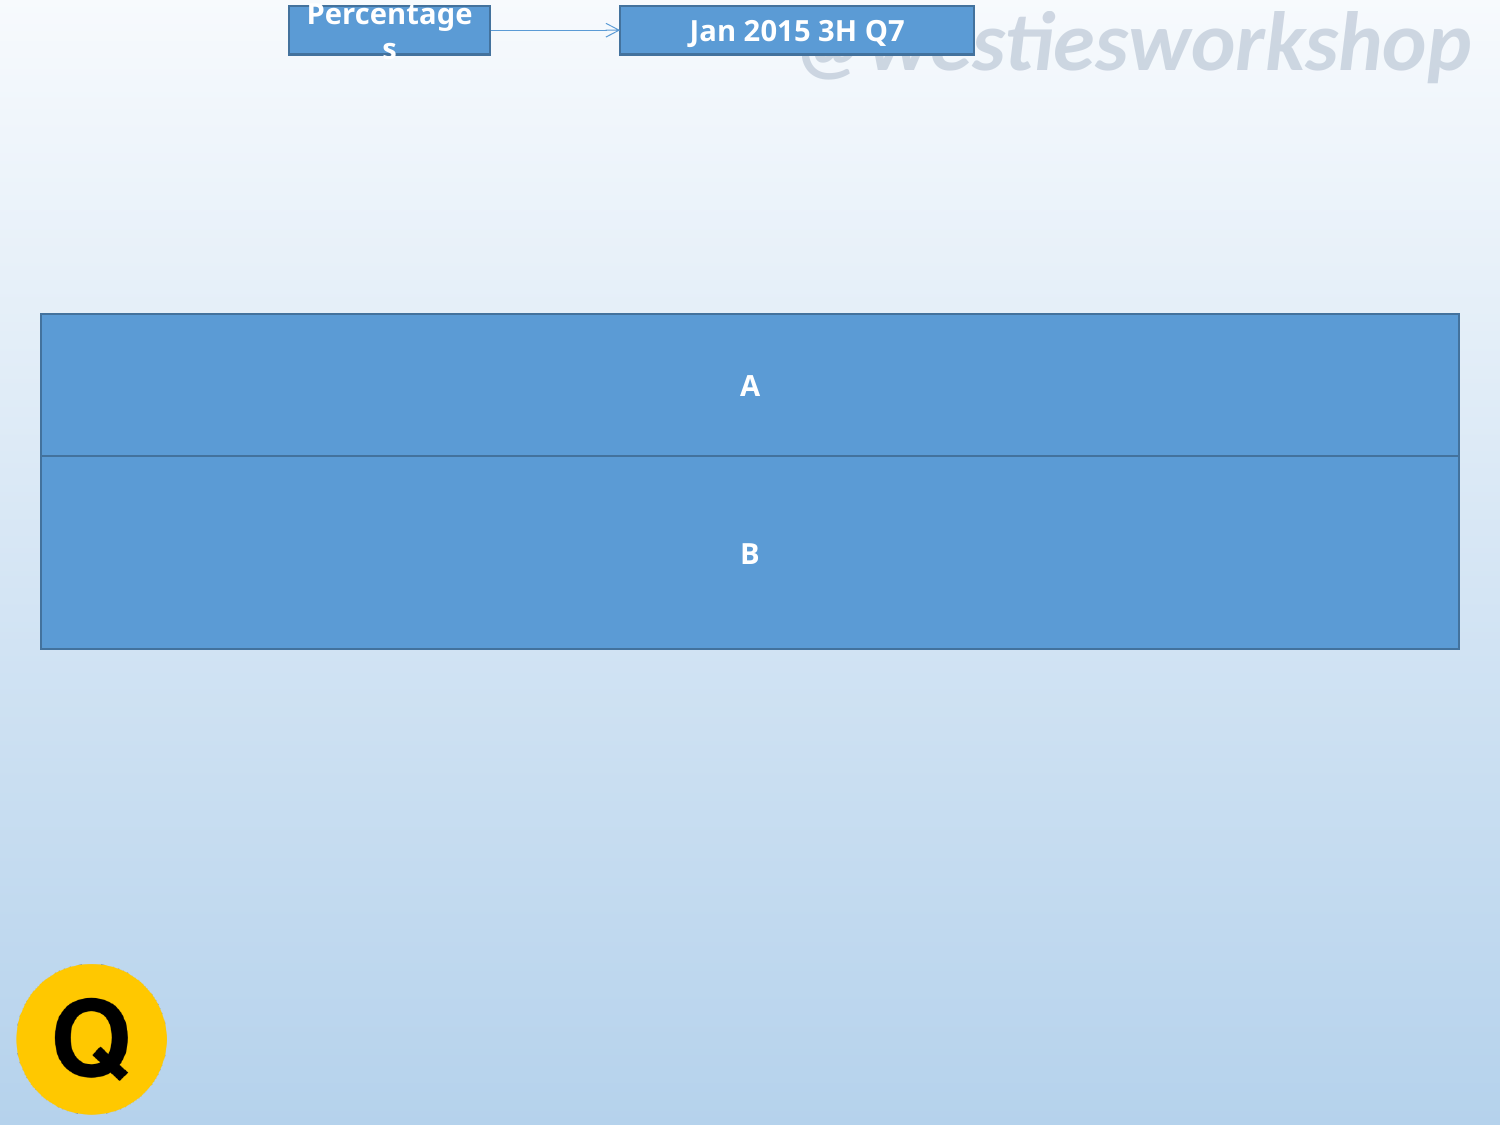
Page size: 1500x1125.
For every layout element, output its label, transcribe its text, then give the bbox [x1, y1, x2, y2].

text_box Percentages [288, 5, 491, 56]
picture [0, 940, 191, 1125]
text_box Jan 2015 3H Q7 [619, 5, 975, 56]
picture [41, 314, 1459, 650]
